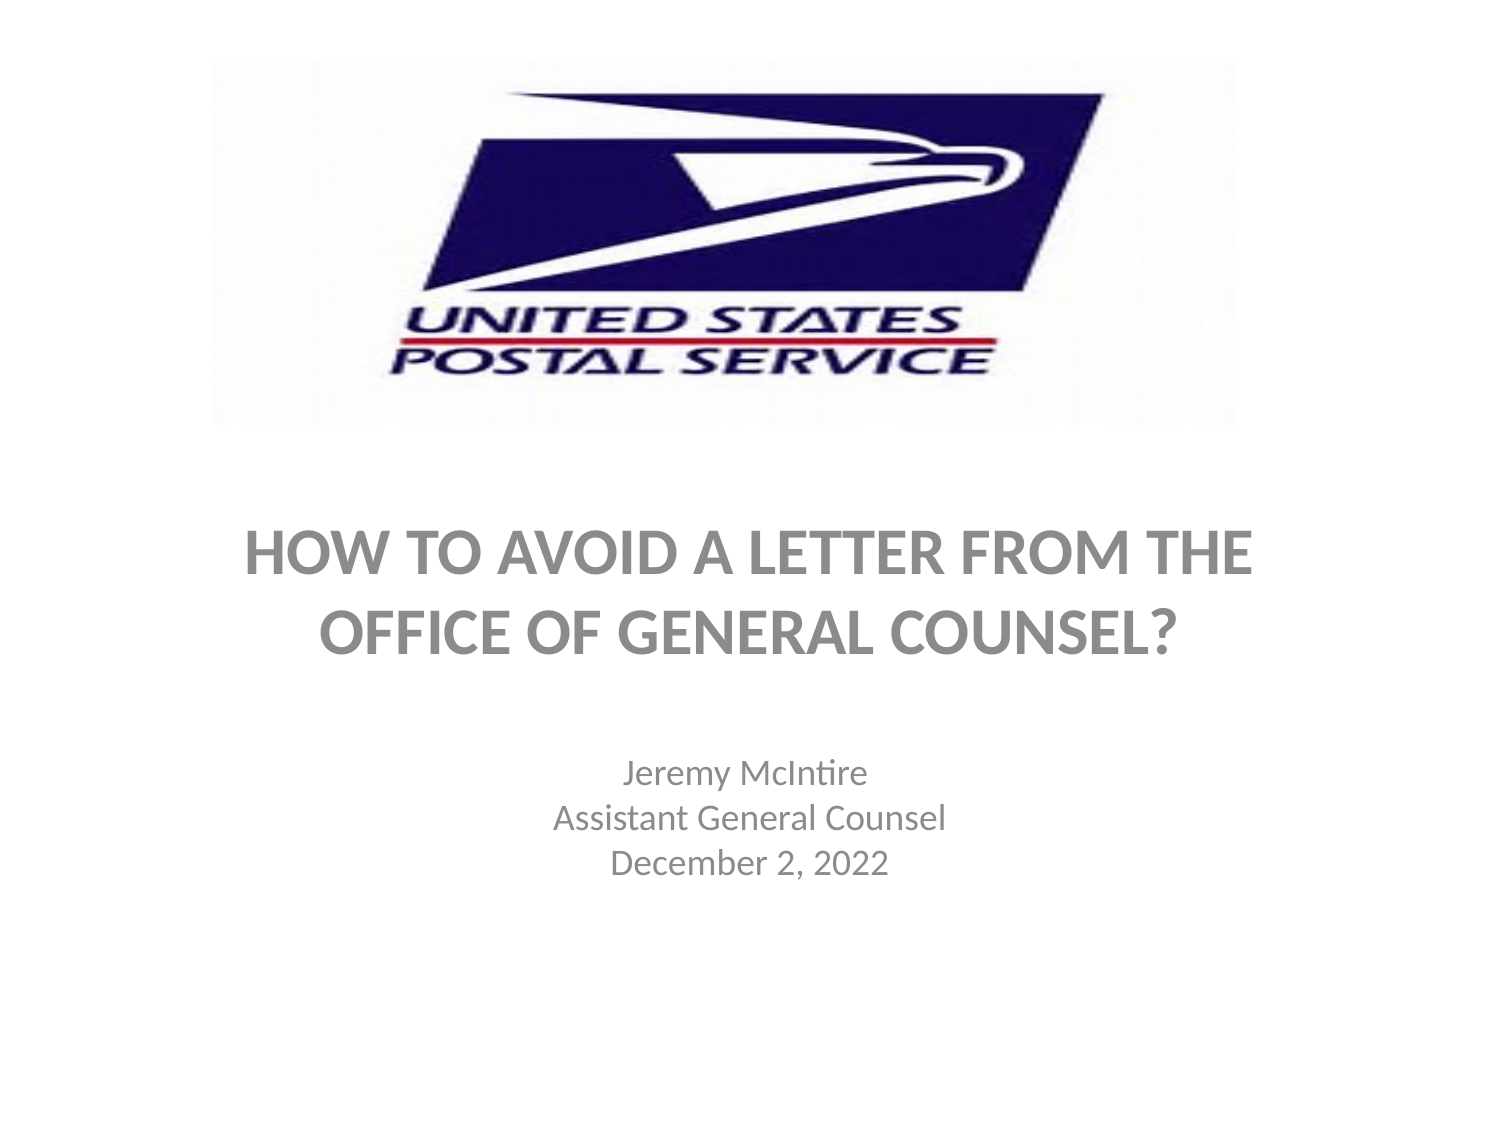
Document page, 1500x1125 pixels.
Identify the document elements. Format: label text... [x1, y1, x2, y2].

subtitle HOW TO AVOID A LETTER FROM THE OFFICE OF GENERAL COUNSEL? Jeremy McIntire Assistant General Counsel December 2, 2022 [225, 500, 1275, 1000]
picture [212, 62, 1238, 426]
